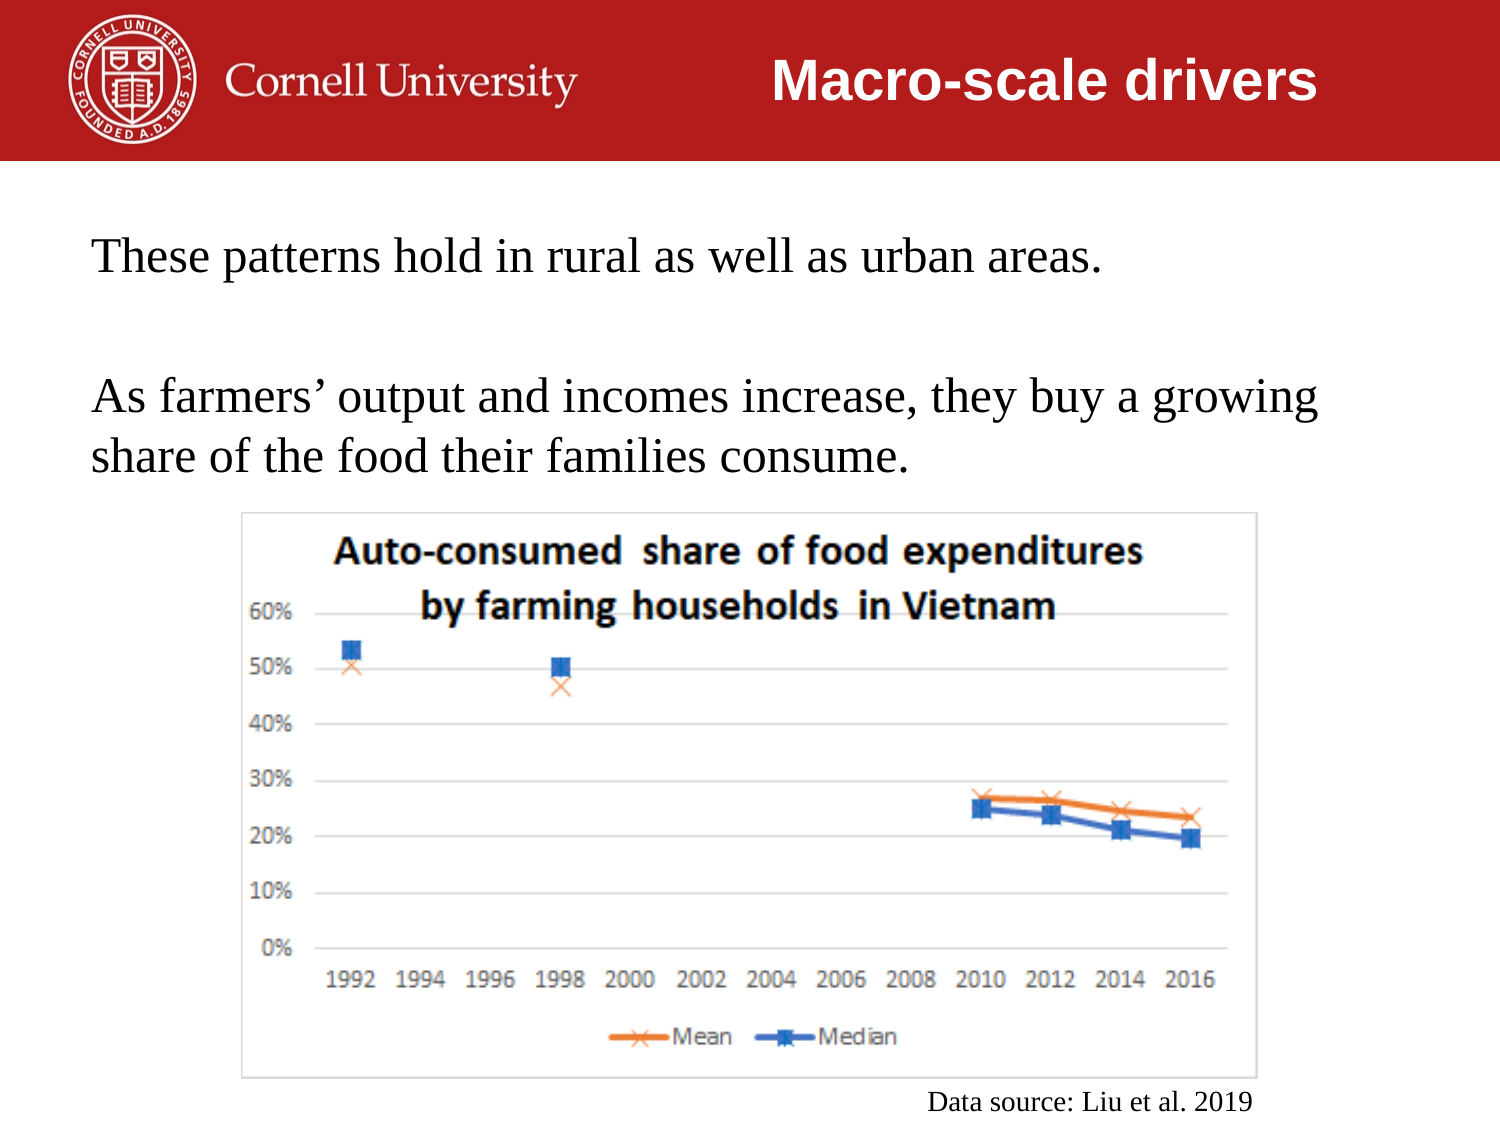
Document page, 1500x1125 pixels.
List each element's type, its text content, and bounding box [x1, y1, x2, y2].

picture [0, 0, 1500, 162]
list These patterns hold in rural as well as urban areas. As farmers’ output and incomes increase, they buy a growing share of the food their families consume. [75, 214, 1439, 440]
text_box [241, 512, 1363, 1125]
